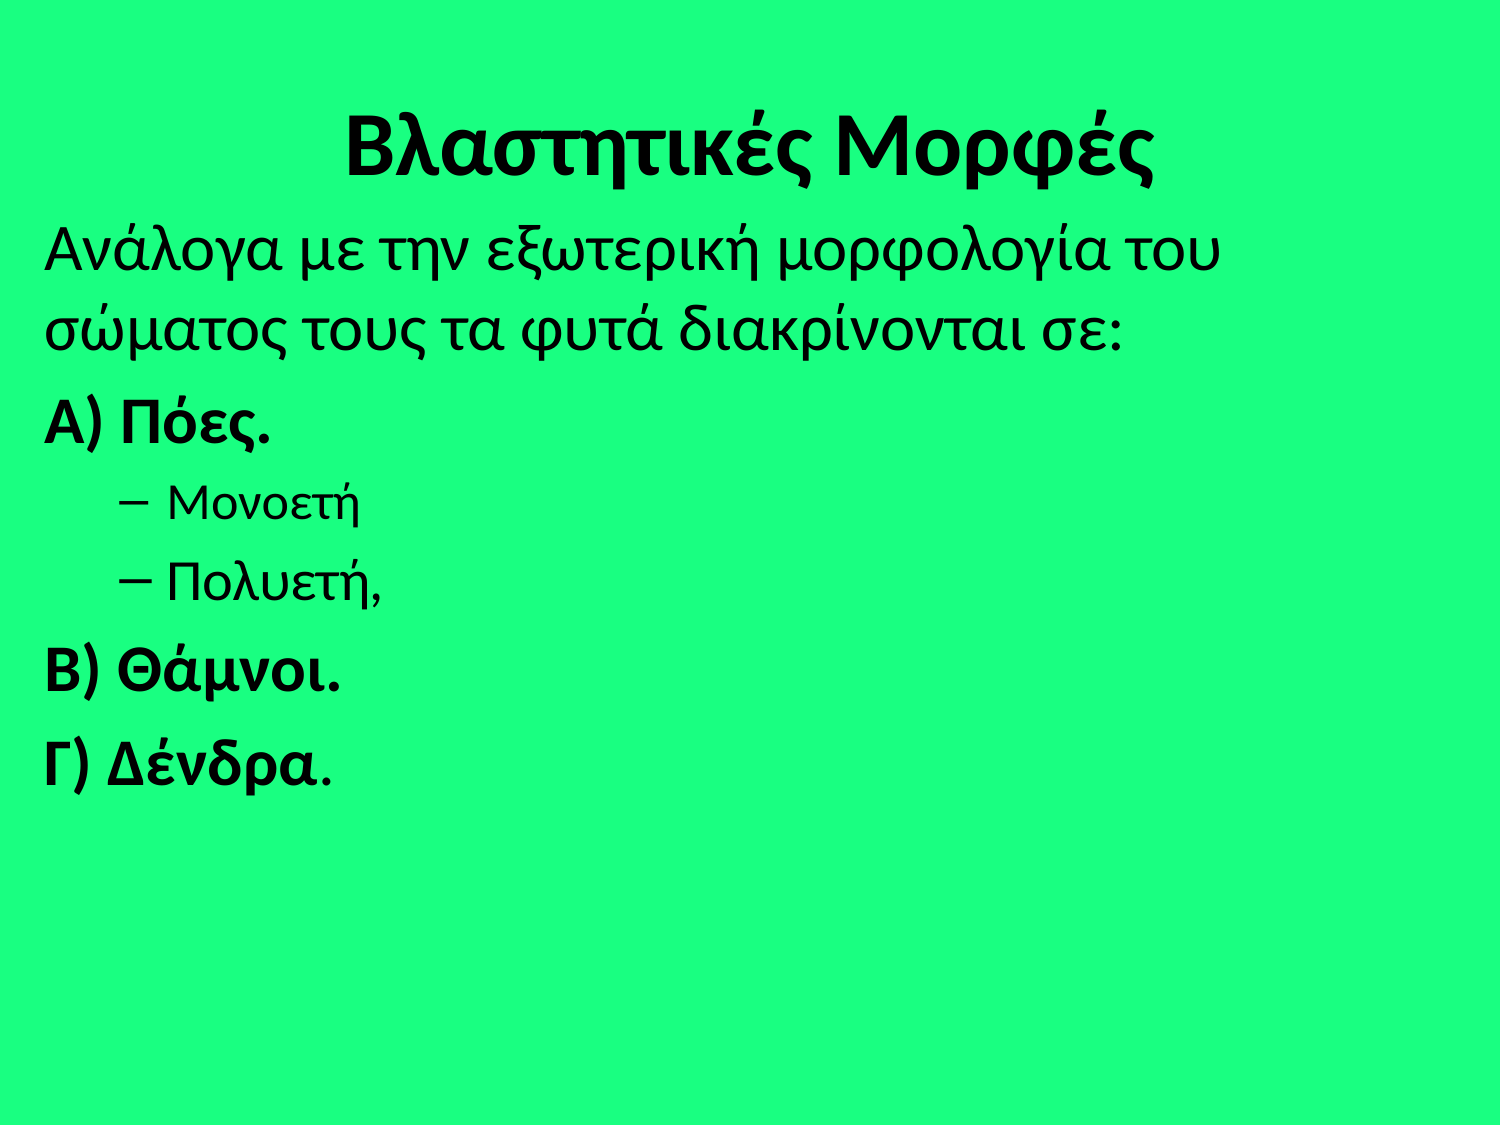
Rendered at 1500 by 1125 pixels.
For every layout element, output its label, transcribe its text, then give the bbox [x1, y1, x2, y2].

list Ανάλογα με την εξωτερική μορφολογία του σώματος τους τα φυτά διακρίνονται σε: Α) Πόες. Μονοετή Πολυετή, Β) Θάμνοι. Γ) Δένδρα. [29, 196, 1459, 1106]
title Βλαστητικές Μορφές [75, 45, 1425, 196]
